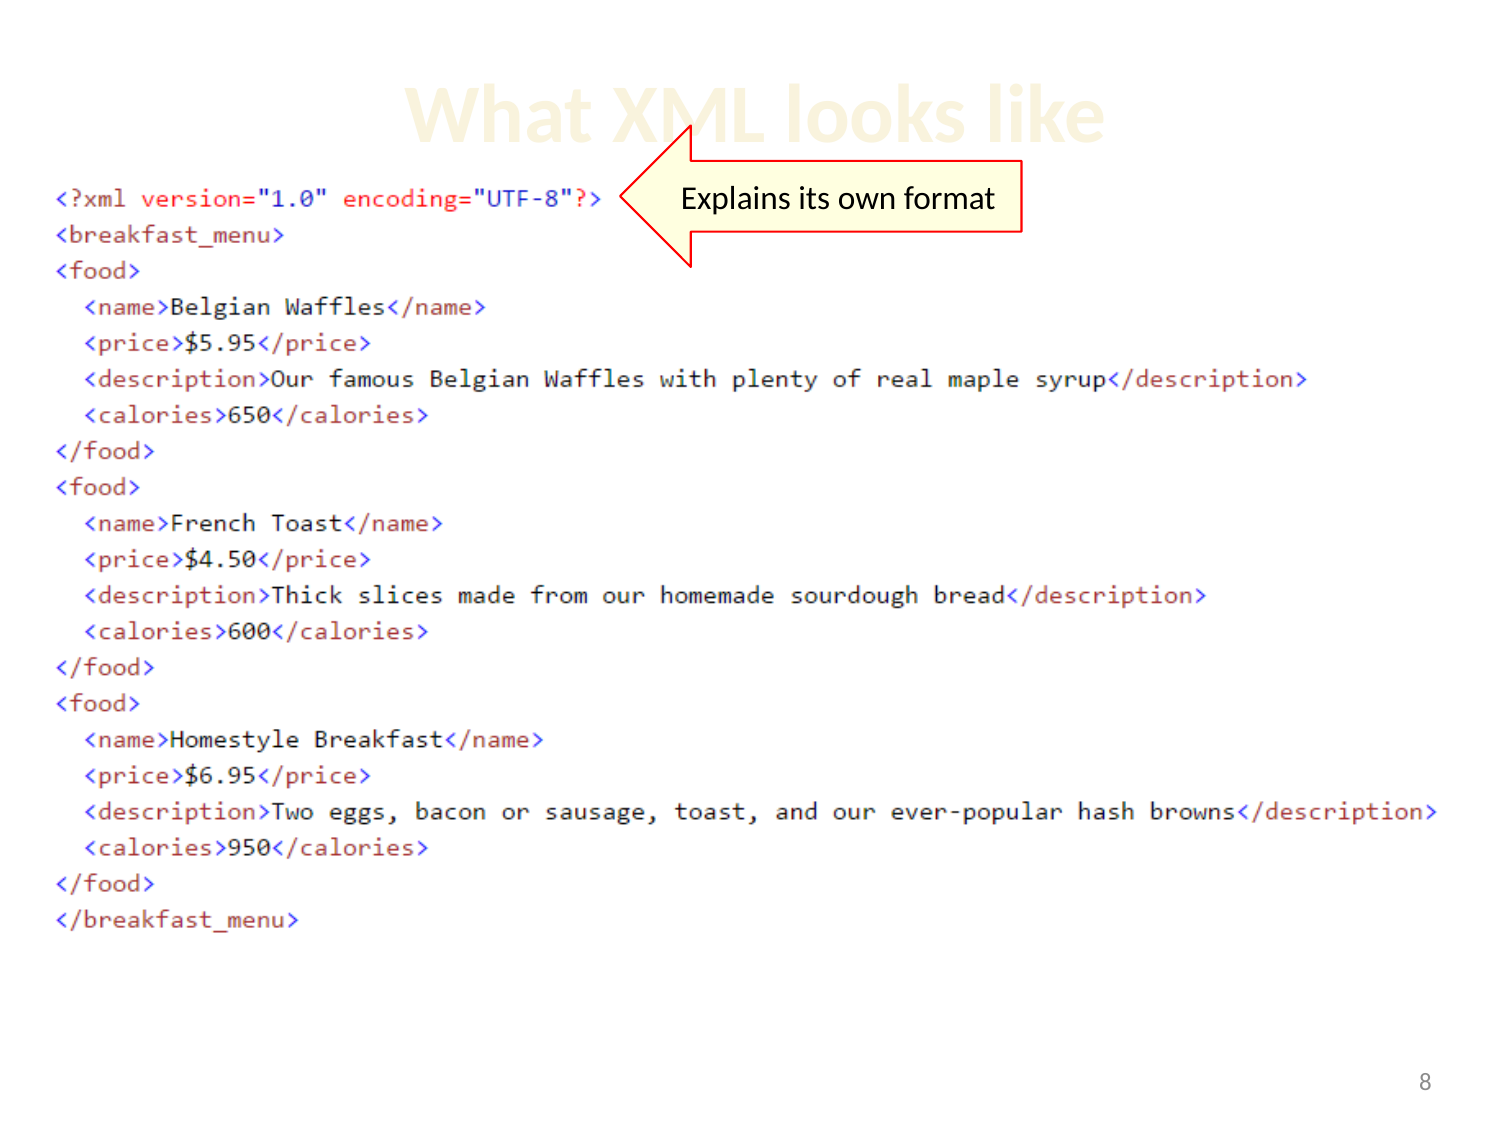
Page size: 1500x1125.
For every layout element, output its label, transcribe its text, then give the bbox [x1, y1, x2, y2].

picture [45, 184, 1447, 941]
slide_number 1 [1376, 1058, 1447, 1103]
text_box Explains its own format [631, 123, 1024, 182]
title What XML looks like [29, 45, 1483, 173]
